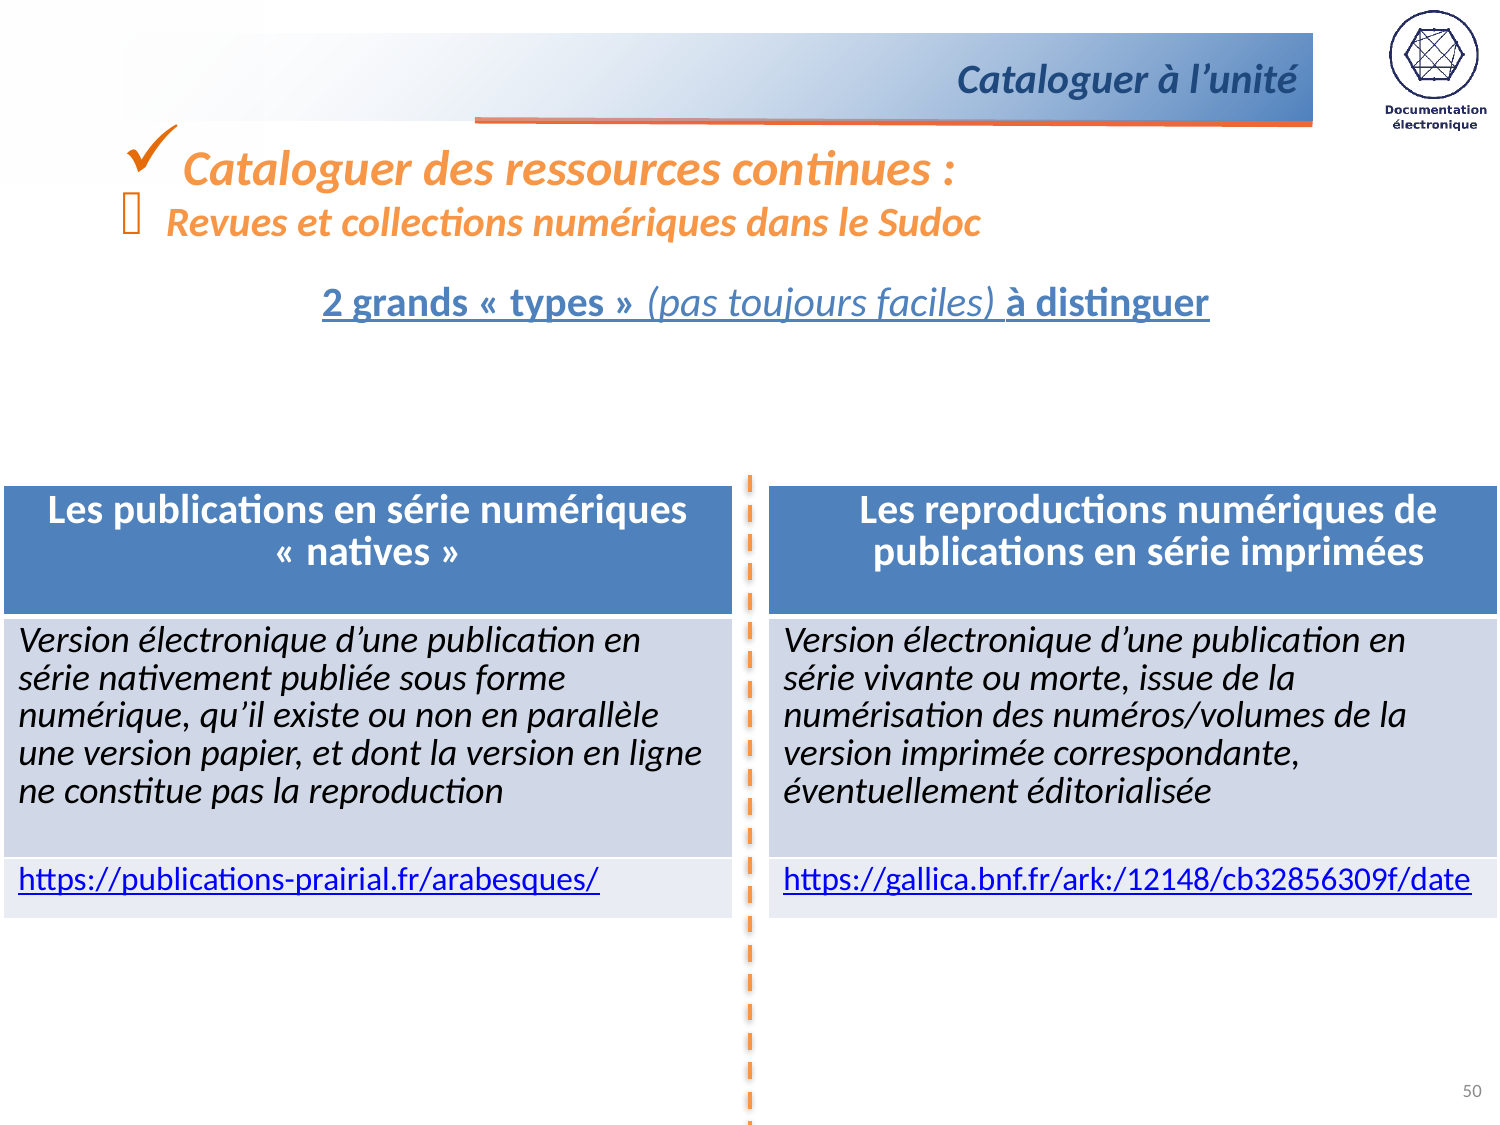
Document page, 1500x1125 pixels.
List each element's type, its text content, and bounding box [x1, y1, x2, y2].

table_cell Version électronique d’une publication en série vivante ou morte, issue de la numérisation des numéros/volumes de la version imprimée correspondante, éventuellement éditorialisée [769, 619, 1497, 857]
table_header Les publications en série numériques « natives » [4, 486, 732, 614]
slide_number 50 [1424, 1060, 1497, 1121]
table_cell https://gallica.bnf.fr/ark:/12148/cb32856309f/date [769, 859, 1497, 918]
list Cataloguer des ressources continues : Revues et collections numériques dans le Sudoc 2 grands « types » (pas toujours faciles) à distinguer [75, 139, 1425, 1061]
title Cataloguer à l’unité [122, 33, 1313, 121]
table_header Les reproductions numériques de publications en série imprimées [769, 486, 1497, 614]
table_cell Version électronique d’une publication en série nativement publiée sous forme numérique, qu’il existe ou non en parallèle une version papier, et dont la version en ligne ne constitue pas la reproduction [4, 619, 732, 857]
picture [0, 0, 1500, 1125]
table_cell https://publications-prairial.fr/arabesques/ [4, 859, 732, 918]
